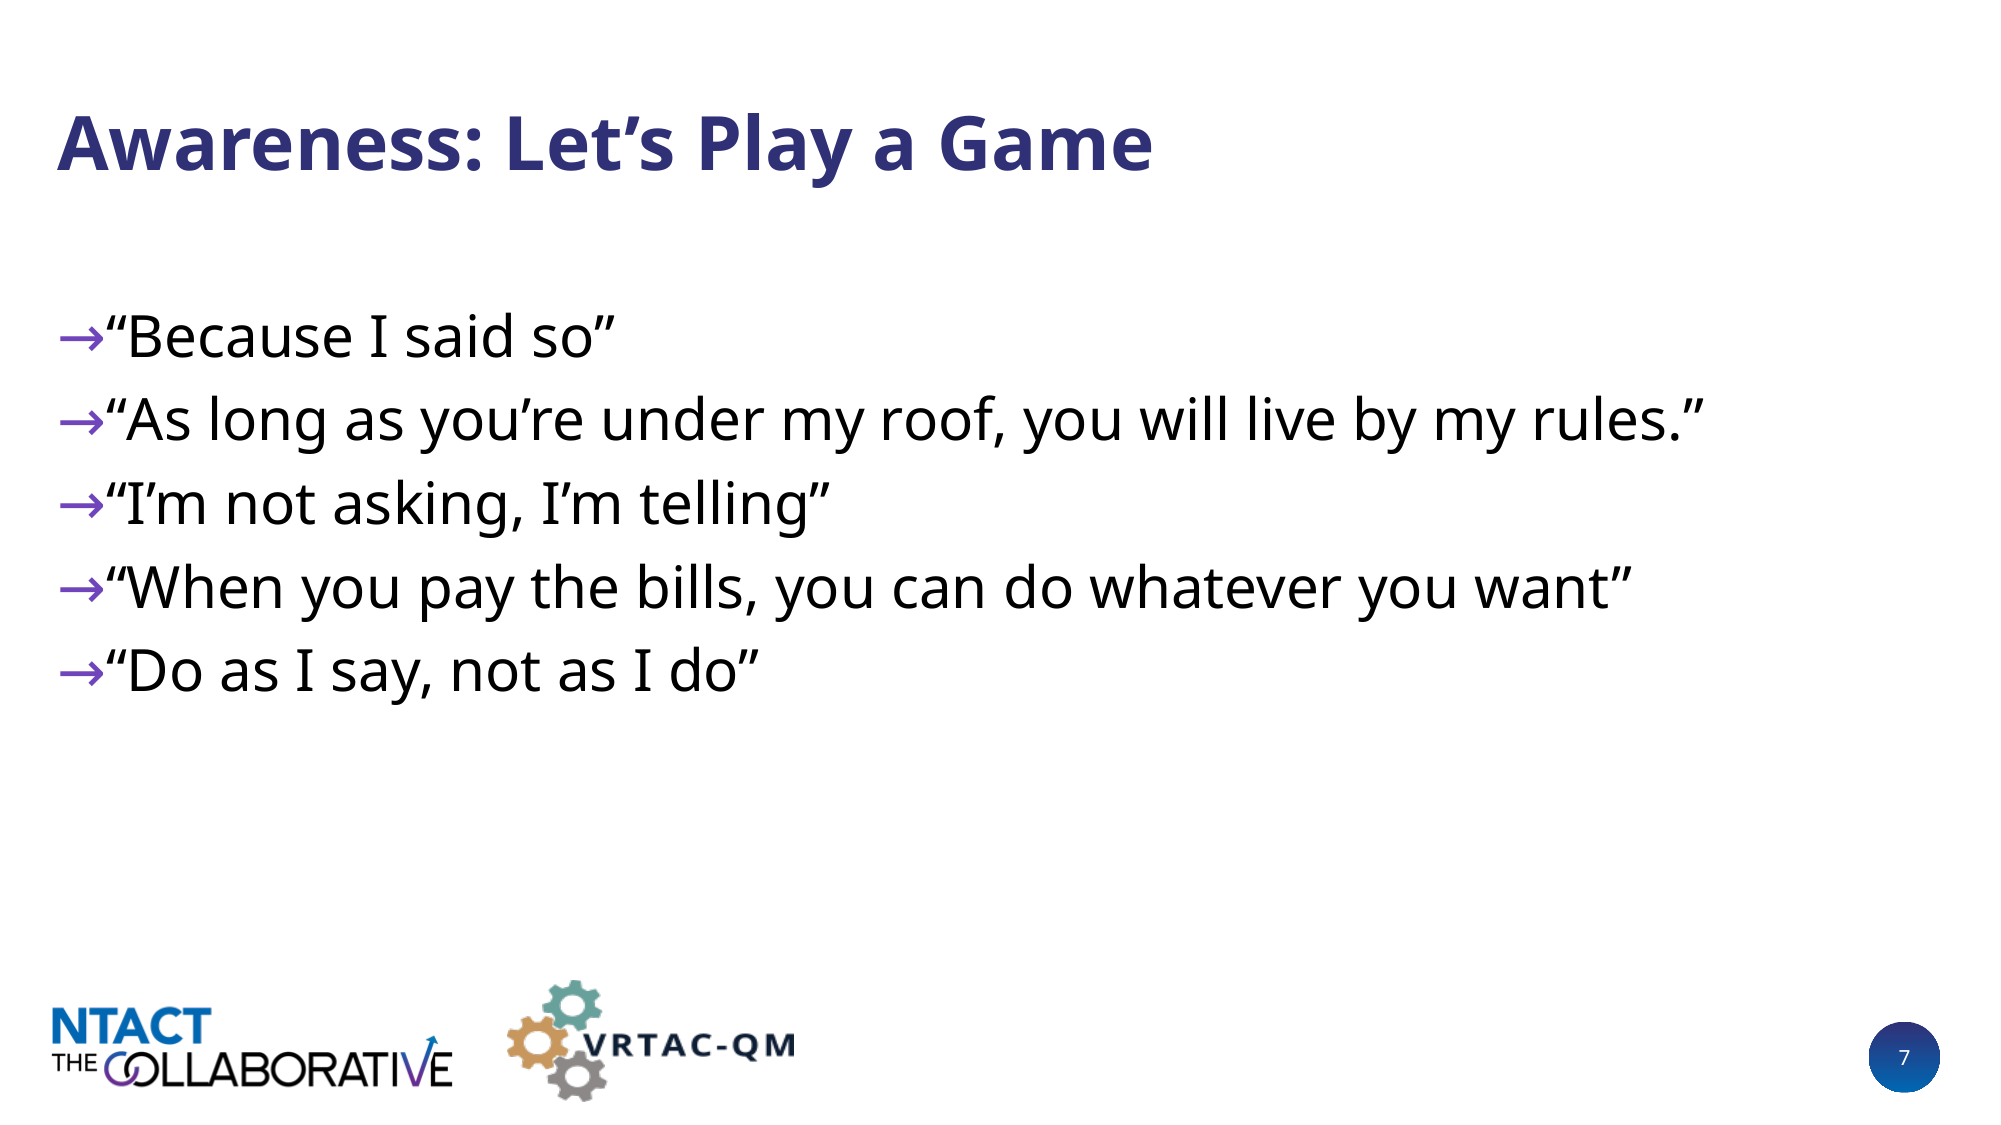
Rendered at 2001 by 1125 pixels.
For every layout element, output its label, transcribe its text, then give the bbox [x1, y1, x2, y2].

title Awareness: Let’s Play a Game [42, 59, 1940, 234]
picture [507, 980, 794, 1102]
list “Because I said so” “As long as you’re under my roof, you will live by my rules.” “I’m not asking, I’m telling” “When you pay the bills, you can do whatever you want” “Do as I say, not as I do” [42, 299, 1940, 927]
picture [51, 933, 454, 1125]
